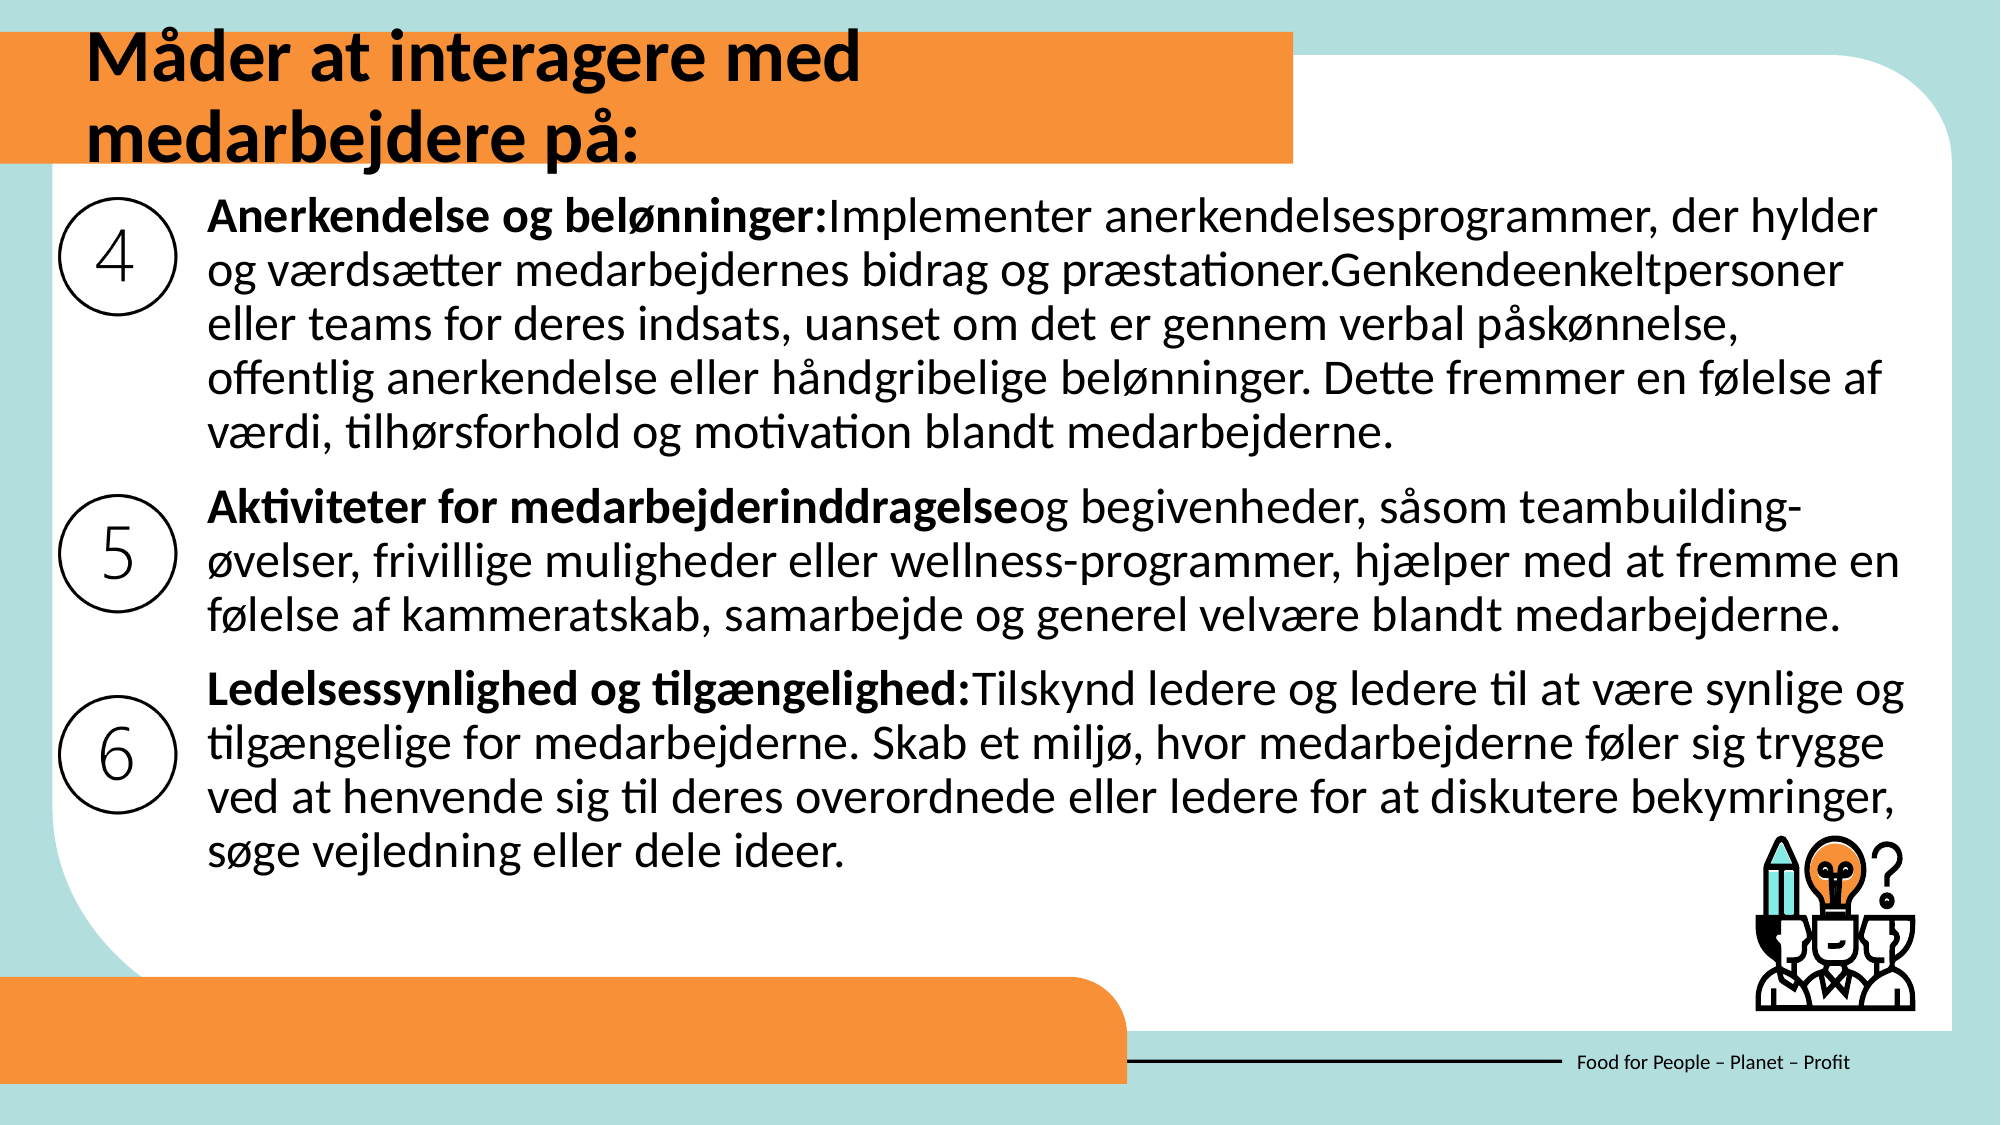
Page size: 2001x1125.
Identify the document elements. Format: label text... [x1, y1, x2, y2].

picture [42, 181, 193, 332]
picture [42, 679, 193, 830]
picture [42, 478, 193, 629]
list Måder at interagere med medarbejdere på: [0, 31, 1294, 164]
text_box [1755, 835, 1916, 1011]
list Anerkendelse og belønninger:Implementer anerkendelsesprogrammer, der hylder og værdsætter medarbejdernes bidrag og præstationer.Genkendeenkeltpersoner eller teams for deres indsats, uanset om det er gennem verbal påskønnelse, offentlig anerkendelse eller håndgribelige belønninger. Dette fremmer en følelse af værdi, tilhørsforhold og motivation blandt medarbejderne. Aktiviteter for medarbejderinddragelseog begivenheder, såsom teambuilding-øvelser, frivillige muligheder eller wellness-programmer, hjælper med at fremme en følelse af kammeratskab, samarbejde og generel velvære blandt medarbejderne. Ledelsessynlighed og tilgængelighed:Tilskynd ledere og ledere til at være synlige og tilgængelige for medarbejderne. Skab et miljø, hvor medarbejderne føler sig trygge ved at henvende sig til deres overordnede eller ledere for at diskutere bekymringer, søge vejledning eller dele ideer. [192, 181, 1931, 949]
